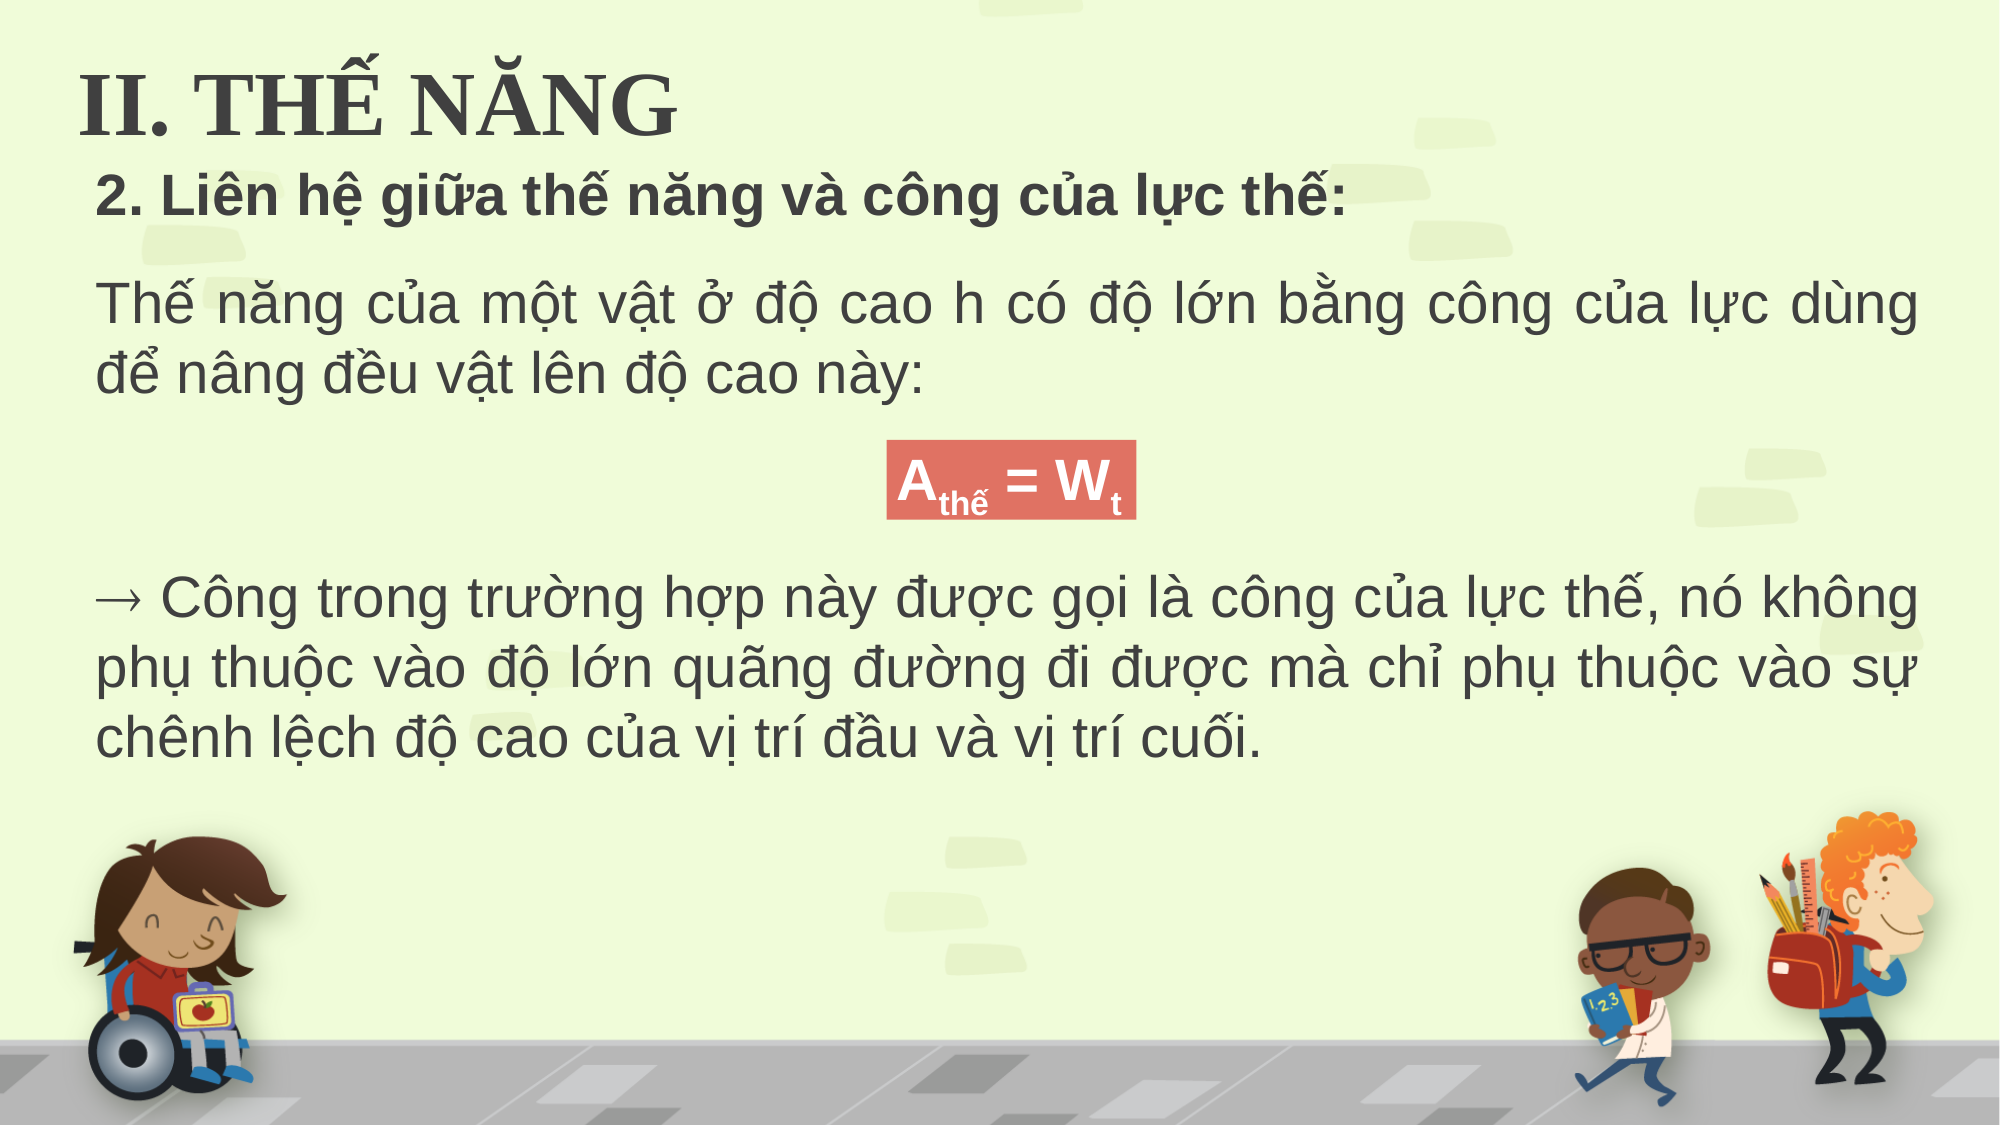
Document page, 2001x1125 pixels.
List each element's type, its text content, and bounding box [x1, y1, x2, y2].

title II. THẾ NĂNG [62, 24, 725, 163]
text_box 2. Liên hệ giữa thế năng và công của lực thế: Thế năng của một vật ở độ cao h có độ lớn bằng công của lực dùng để nâng đều vật lên độ cao này: Athế = Wt  Công trong trường hợp này được gọi là công của lực thế, nó không phụ thuộc vào độ lớn quãng đường đi được mà chỉ phụ thuộc vào sự chênh lệch độ cao của vị trí đầu và vị trí cuối. [80, 149, 1938, 777]
picture [0, 0, 2000, 1125]
